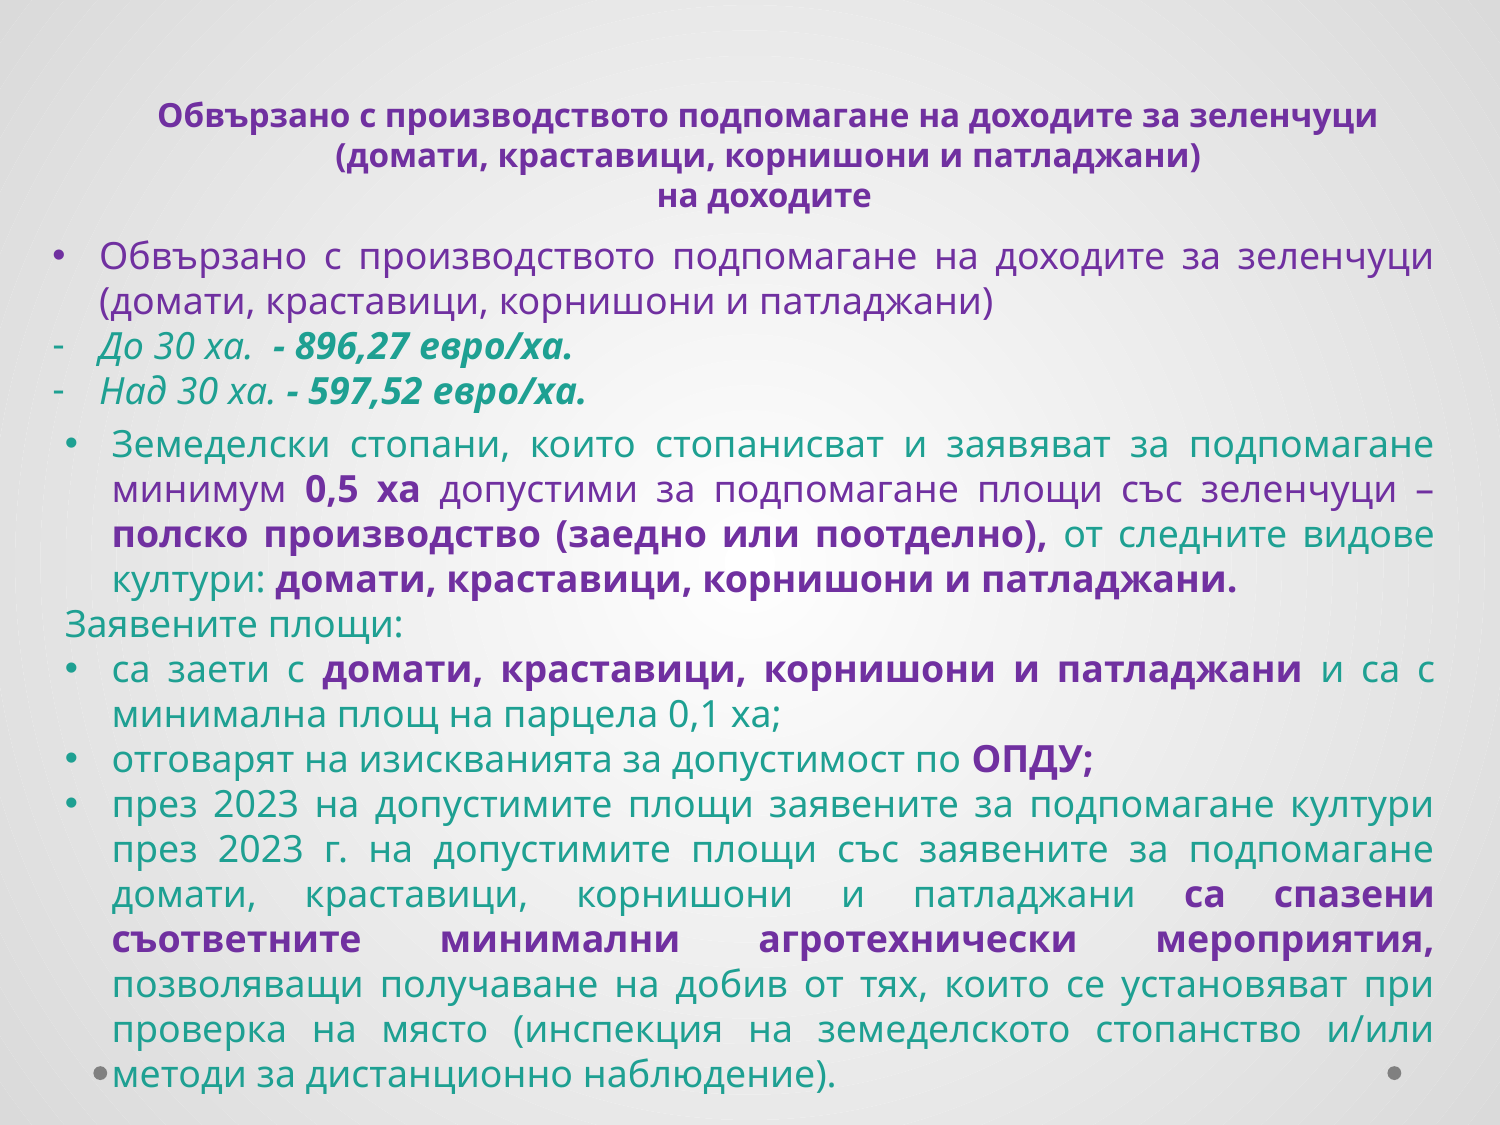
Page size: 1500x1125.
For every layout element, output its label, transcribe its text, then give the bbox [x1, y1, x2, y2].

text_box Обвързано с производството подпомагане на доходите за зеленчуци (домати, краставици, корнишони и патладжани) До 30 ха. - 896,27 евро/ха. Над 30 ха. - 597,52 евро/ха. [37, 224, 1450, 480]
text_box Обвързано с производството подпомагане на доходите за зеленчуци (домати, краставици, корнишони и патладжани) на доходите [87, 87, 1450, 222]
text_box Земеделски стопани, които стопанисват и заявяват за подпомагане минимум 0,5 ха допустими за подпомагане площи със зеленчуци – полско производство (заедно или поотделно), от следните видове култури: домати, краставици, корнишони и патладжани. Заявените площи: са заети с домати, краставици, корнишони и патладжани и са с минимална площ на парцела 0,1 ха; отговарят на изискванията за допустимост по ОПДУ; през 2023 на допустимите площи заявените за подпомагане култури през 2023 г. на допустимите площи със заявените за подпомагане домати, краставици, корнишони и патладжани са спазени съответните минимални агротехнически мероприятия, позволяващи получаване на добив от тях, които се установяват при проверка на място (инспекция на земеделското стопанство и/или методи за дистанционно наблюдение). [50, 412, 1450, 1103]
